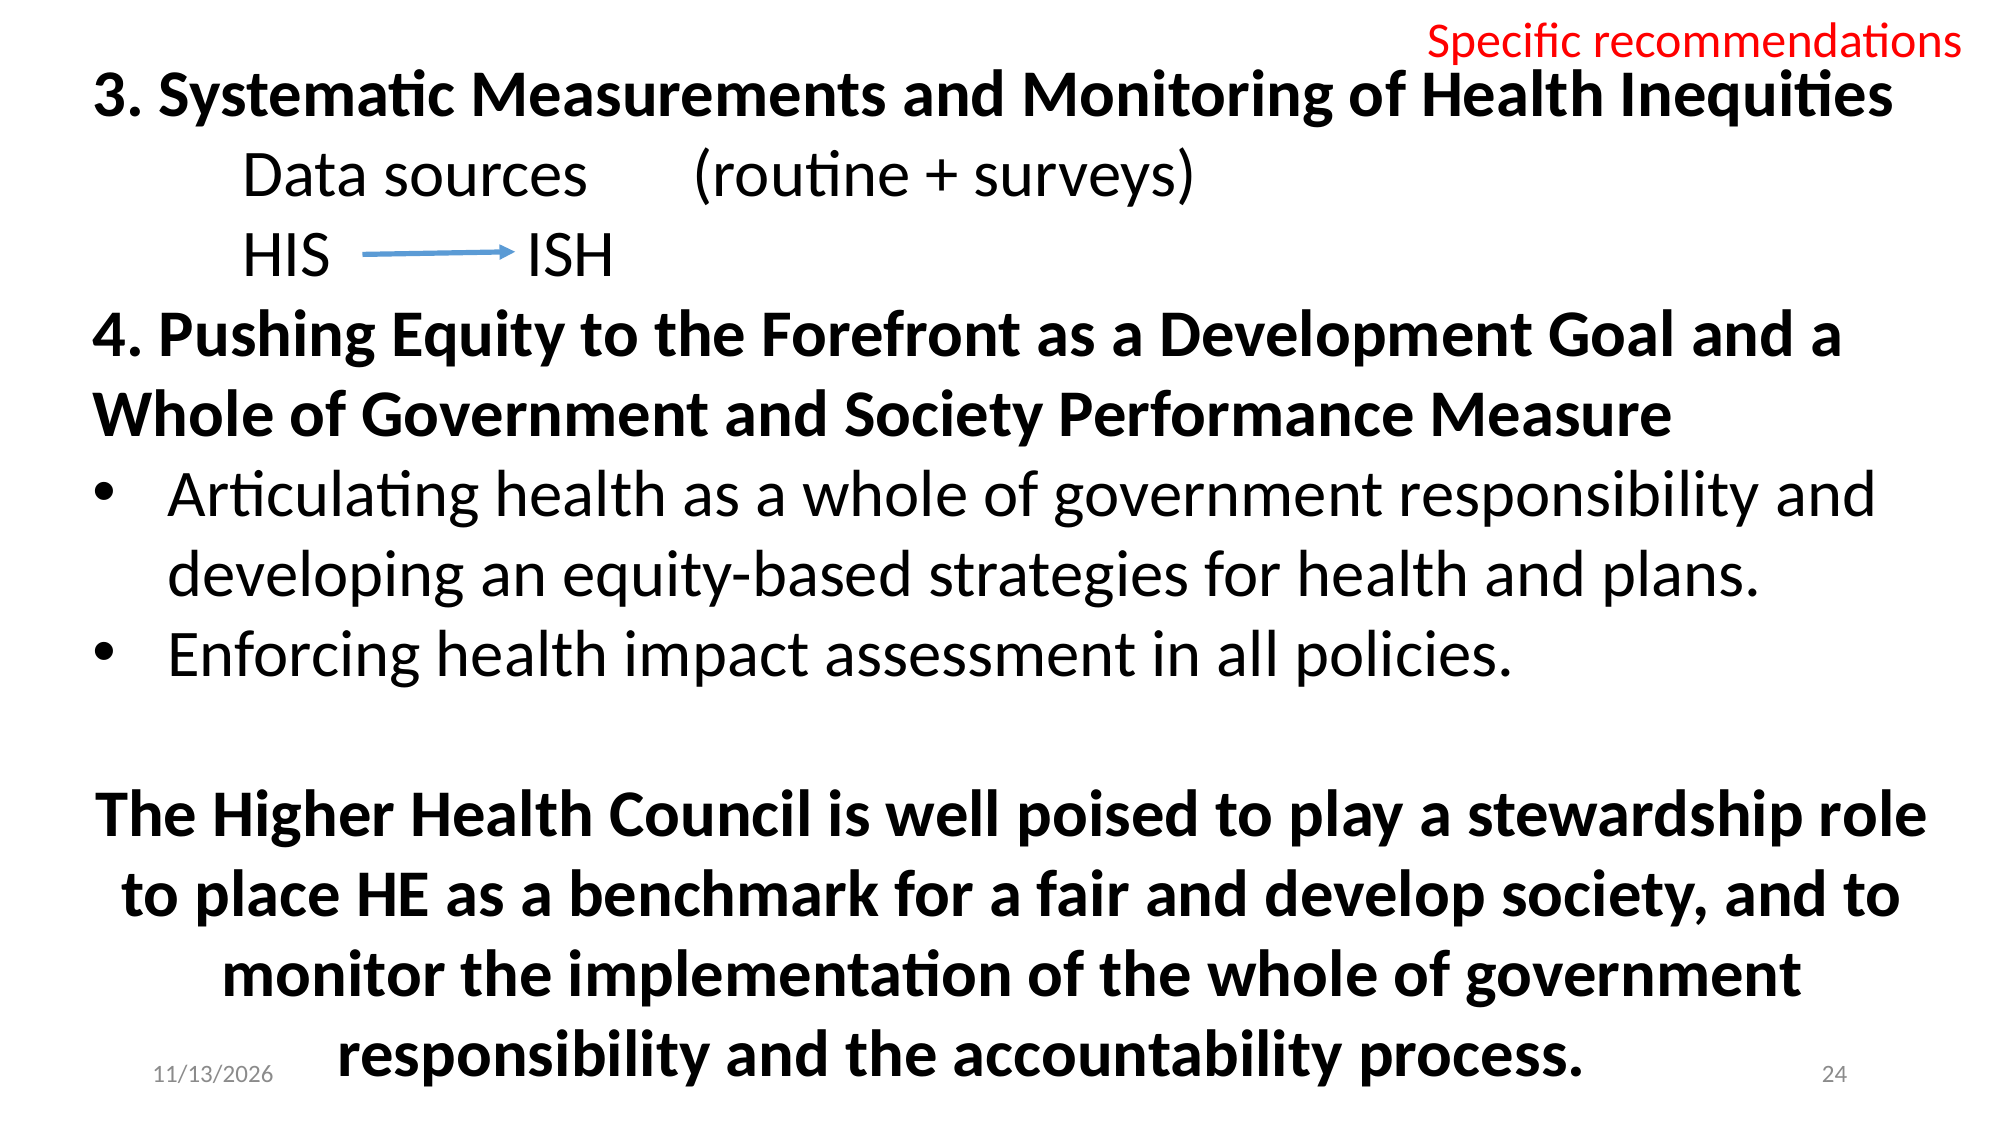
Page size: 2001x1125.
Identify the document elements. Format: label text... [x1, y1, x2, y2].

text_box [362, 251, 516, 255]
text_box Specific recommendations [1412, 0, 2000, 75]
text_box 3. Systematic Measurements and Monitoring of Health Inequities Data sources (routine + surveys) HIS ISH 4. Pushing Equity to the Forefront as a Development Goal and a Whole of Government and Society Performance Measure Articulating health as a whole of government responsibility and developing an equity-based strategies for health and plans. Enforcing health impact assessment in all policies. The Higher Health Council is well poised to play a stewardship role to place HE as a benchmark for a fair and develop society, and to monitor the implementation of the whole of government responsibility and the accountability process. [77, 42, 1948, 1125]
